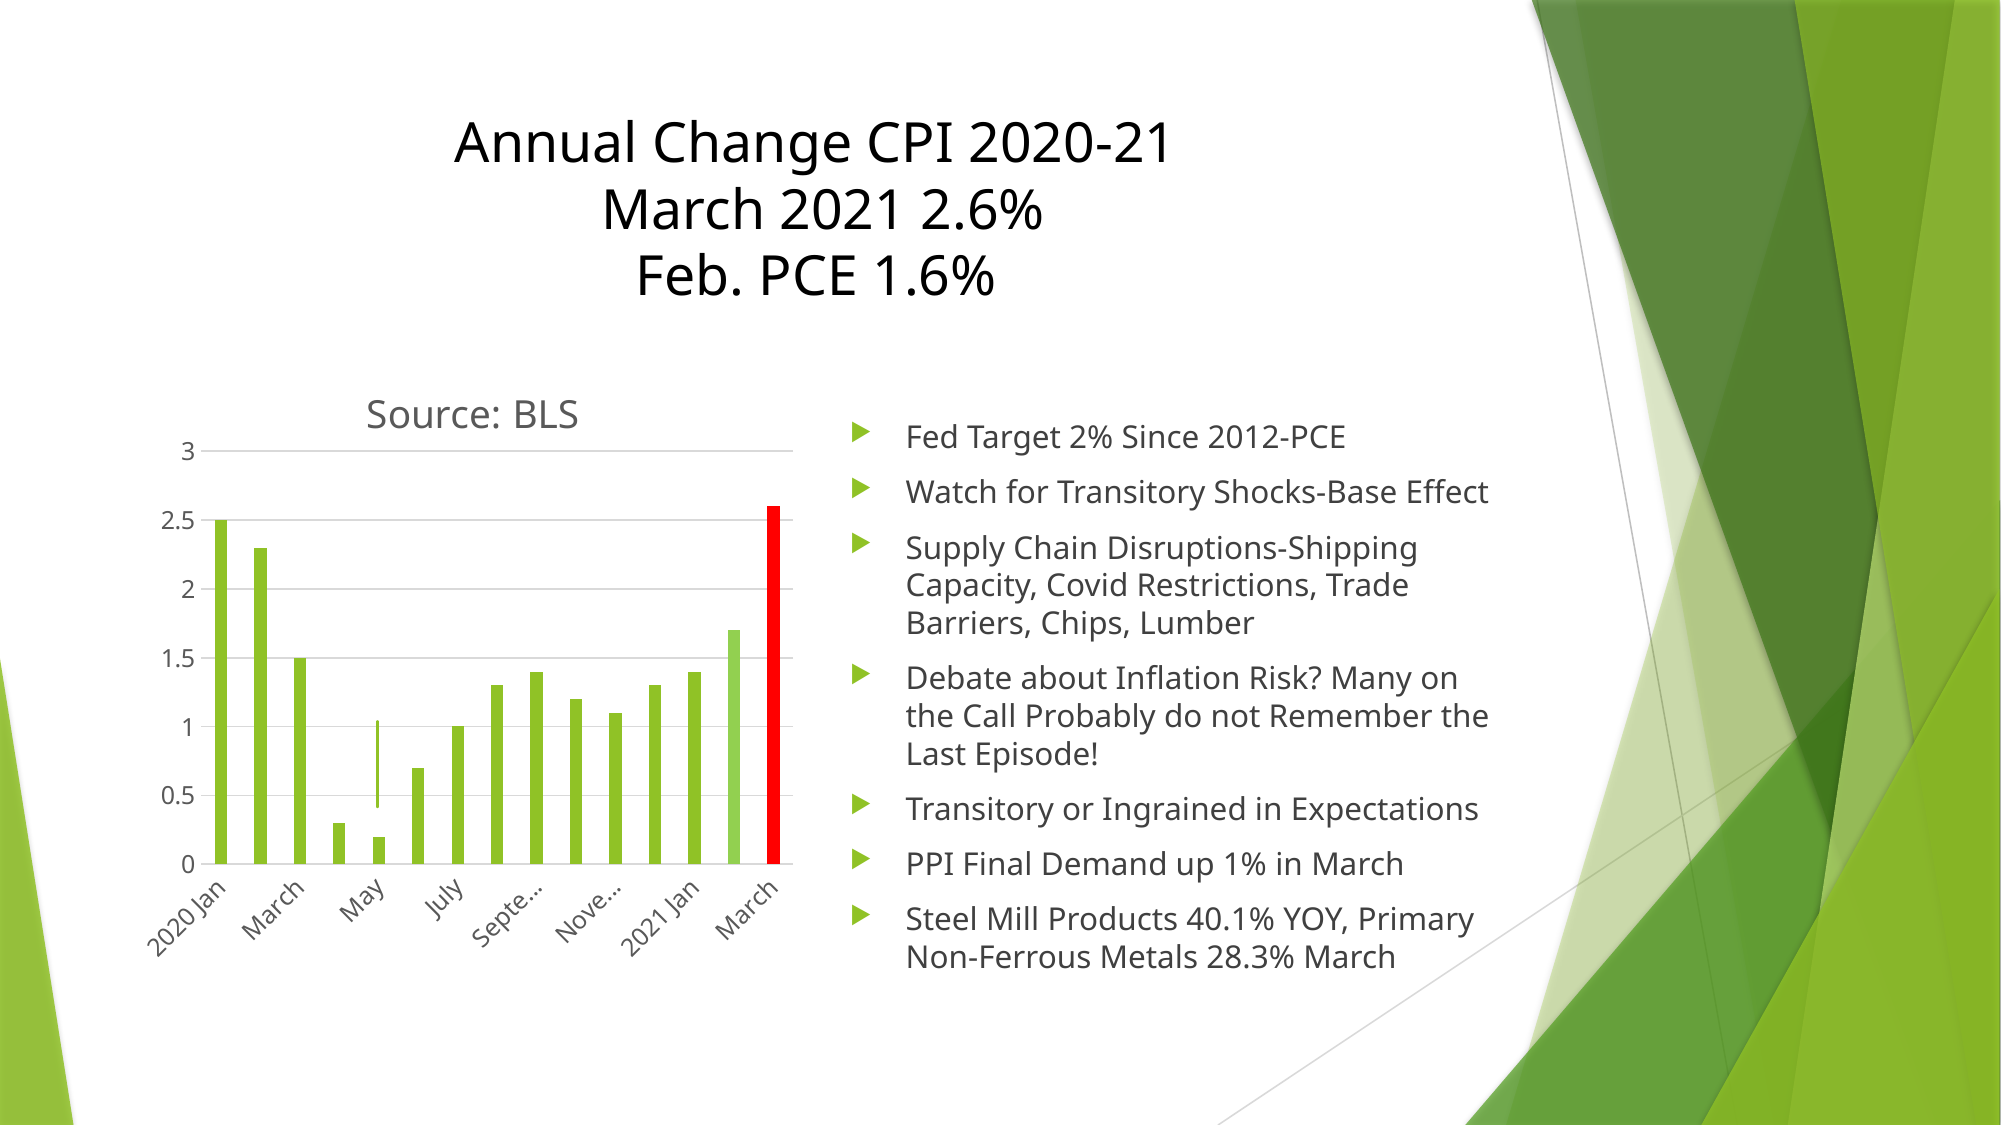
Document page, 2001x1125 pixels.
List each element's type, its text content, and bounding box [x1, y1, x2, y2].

list Fed Target 2% Since 2012-PCE Watch for Transitory Shocks-Base Effect Supply Chain Disruptions-Shipping Capacity, Covid Restrictions, Trade Barriers, Chips, Lumber Debate about Inflation Risk? Many on the Call Probably do not Remember the Last Episode! Transitory or Ingrained in Expectations PPI Final Demand up 1% in March Steel Mill Products 40.1% YOY, Primary Non-Ferrous Metals 28.3% March [834, 354, 1522, 992]
title Annual Change CPI 2020-21 March 2021 2.6% Feb. PCE 1.6% [111, 99, 1522, 317]
chart [129, 353, 817, 992]
